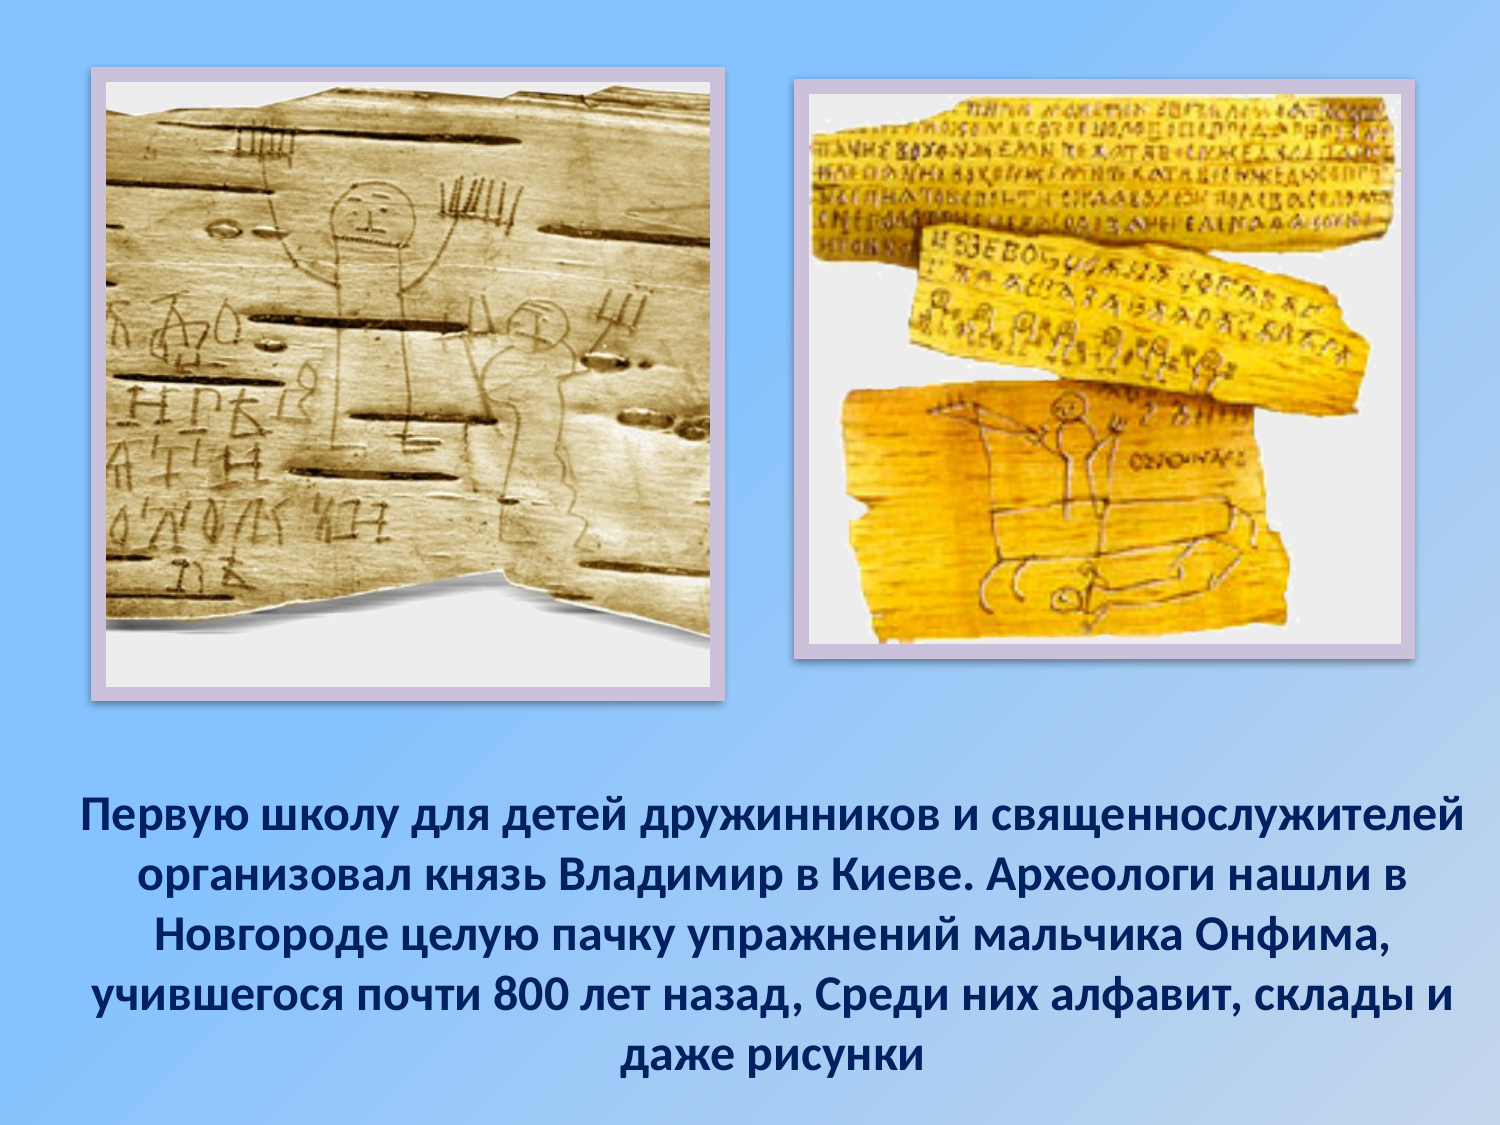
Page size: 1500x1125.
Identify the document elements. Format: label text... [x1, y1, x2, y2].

picture [808, 93, 1401, 645]
picture [105, 81, 711, 687]
text_box Первую школу для детей дружинников и священнослужителей организовал князь Владимир в Киеве. Археологи нашли в Новгороде целую пачку упражнений мальчика Онфима, учившегося почти 800 лет назад, Среди них алфавит, склады и даже рисунки [46, 773, 1500, 1089]
